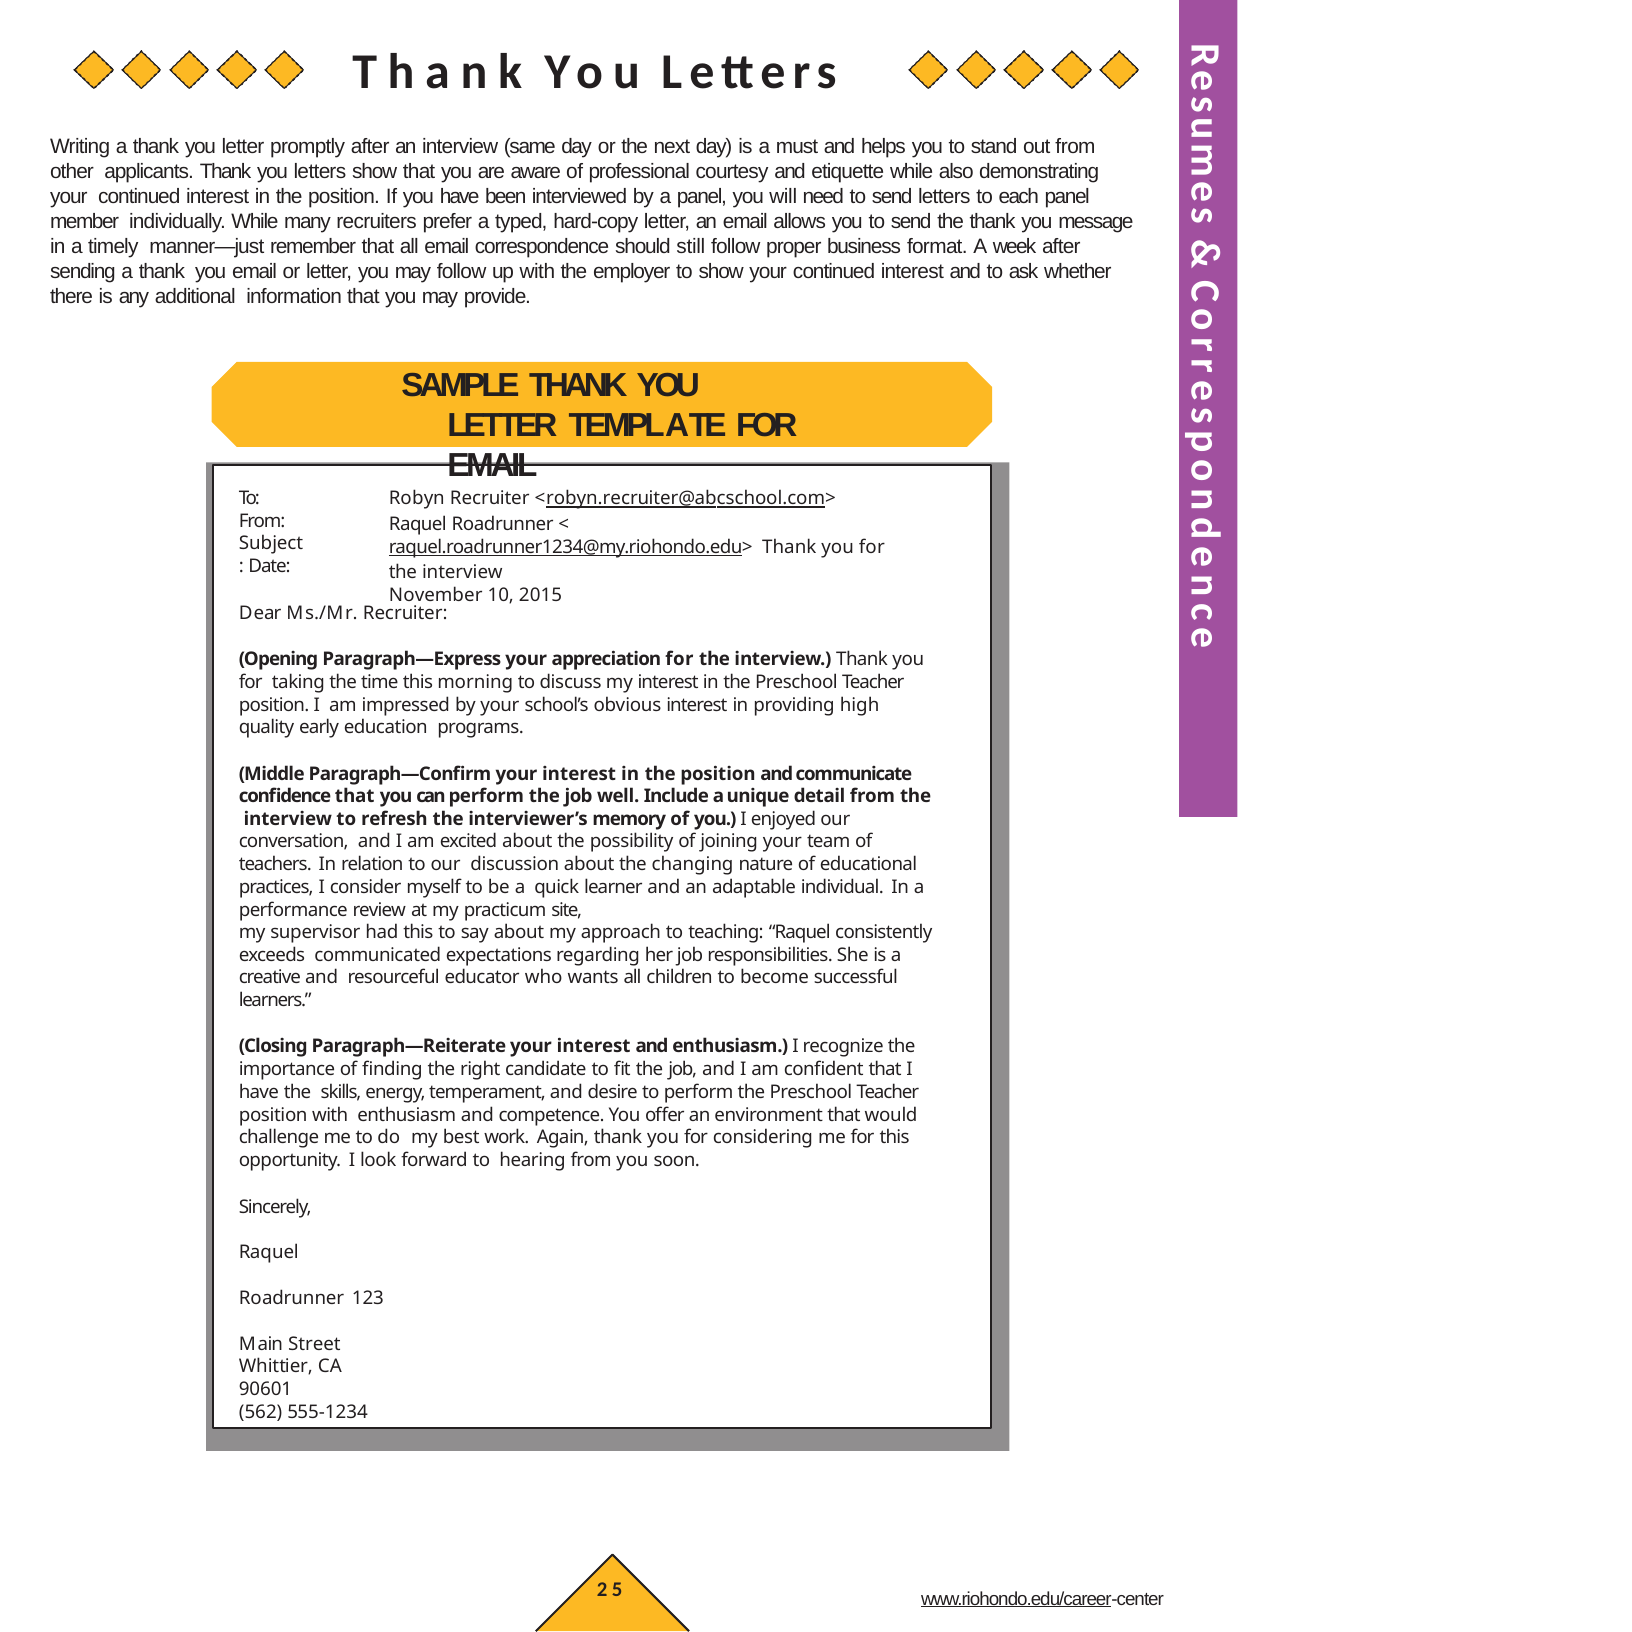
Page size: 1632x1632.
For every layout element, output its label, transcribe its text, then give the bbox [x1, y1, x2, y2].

text_box www.riohondo.edu/career-center [919, 1584, 1166, 1609]
text_box [211, 361, 399, 447]
picture [121, 49, 162, 89]
picture [73, 49, 114, 89]
text_box [1179, 0, 1238, 817]
picture [1099, 49, 1140, 89]
picture [168, 49, 209, 89]
text_box 25 [594, 1573, 630, 1601]
text_box [801, 361, 993, 447]
picture [216, 49, 257, 89]
picture [908, 49, 949, 89]
picture [264, 49, 305, 89]
picture [1051, 49, 1092, 89]
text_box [205, 462, 1010, 1452]
title Thank You Letters [350, 308, 862, 312]
text_box Writing a thank you letter promptly after an interview (same day or the next day) is a must and helps you to stand out from other applicants. Thank you letters show that you are aware of professional courtesy and etiquette while also demonstrating your continued interest in the position. If you have been interviewed by a panel, you will need to send letters to each panel member individually. While many recruiters prefer a typed, hard-copy letter, an email allows you to send the thank you message in a timely manner—just remember that all email correspondence should still follow proper business format. A week after sending a thank you email or letter, you may follow up with the employer to show your continued interest and to ask whether there is any additional information that you may provide. [47, 130, 1140, 308]
picture [1003, 49, 1044, 89]
text_box Resumes & Correspondence [1177, 41, 1234, 659]
title Thank You Letters [350, 36, 862, 130]
picture [955, 49, 996, 89]
text_box SAMPLE THANK YOU LETTER TEMPLATE FOR EMAIL [399, 360, 801, 460]
